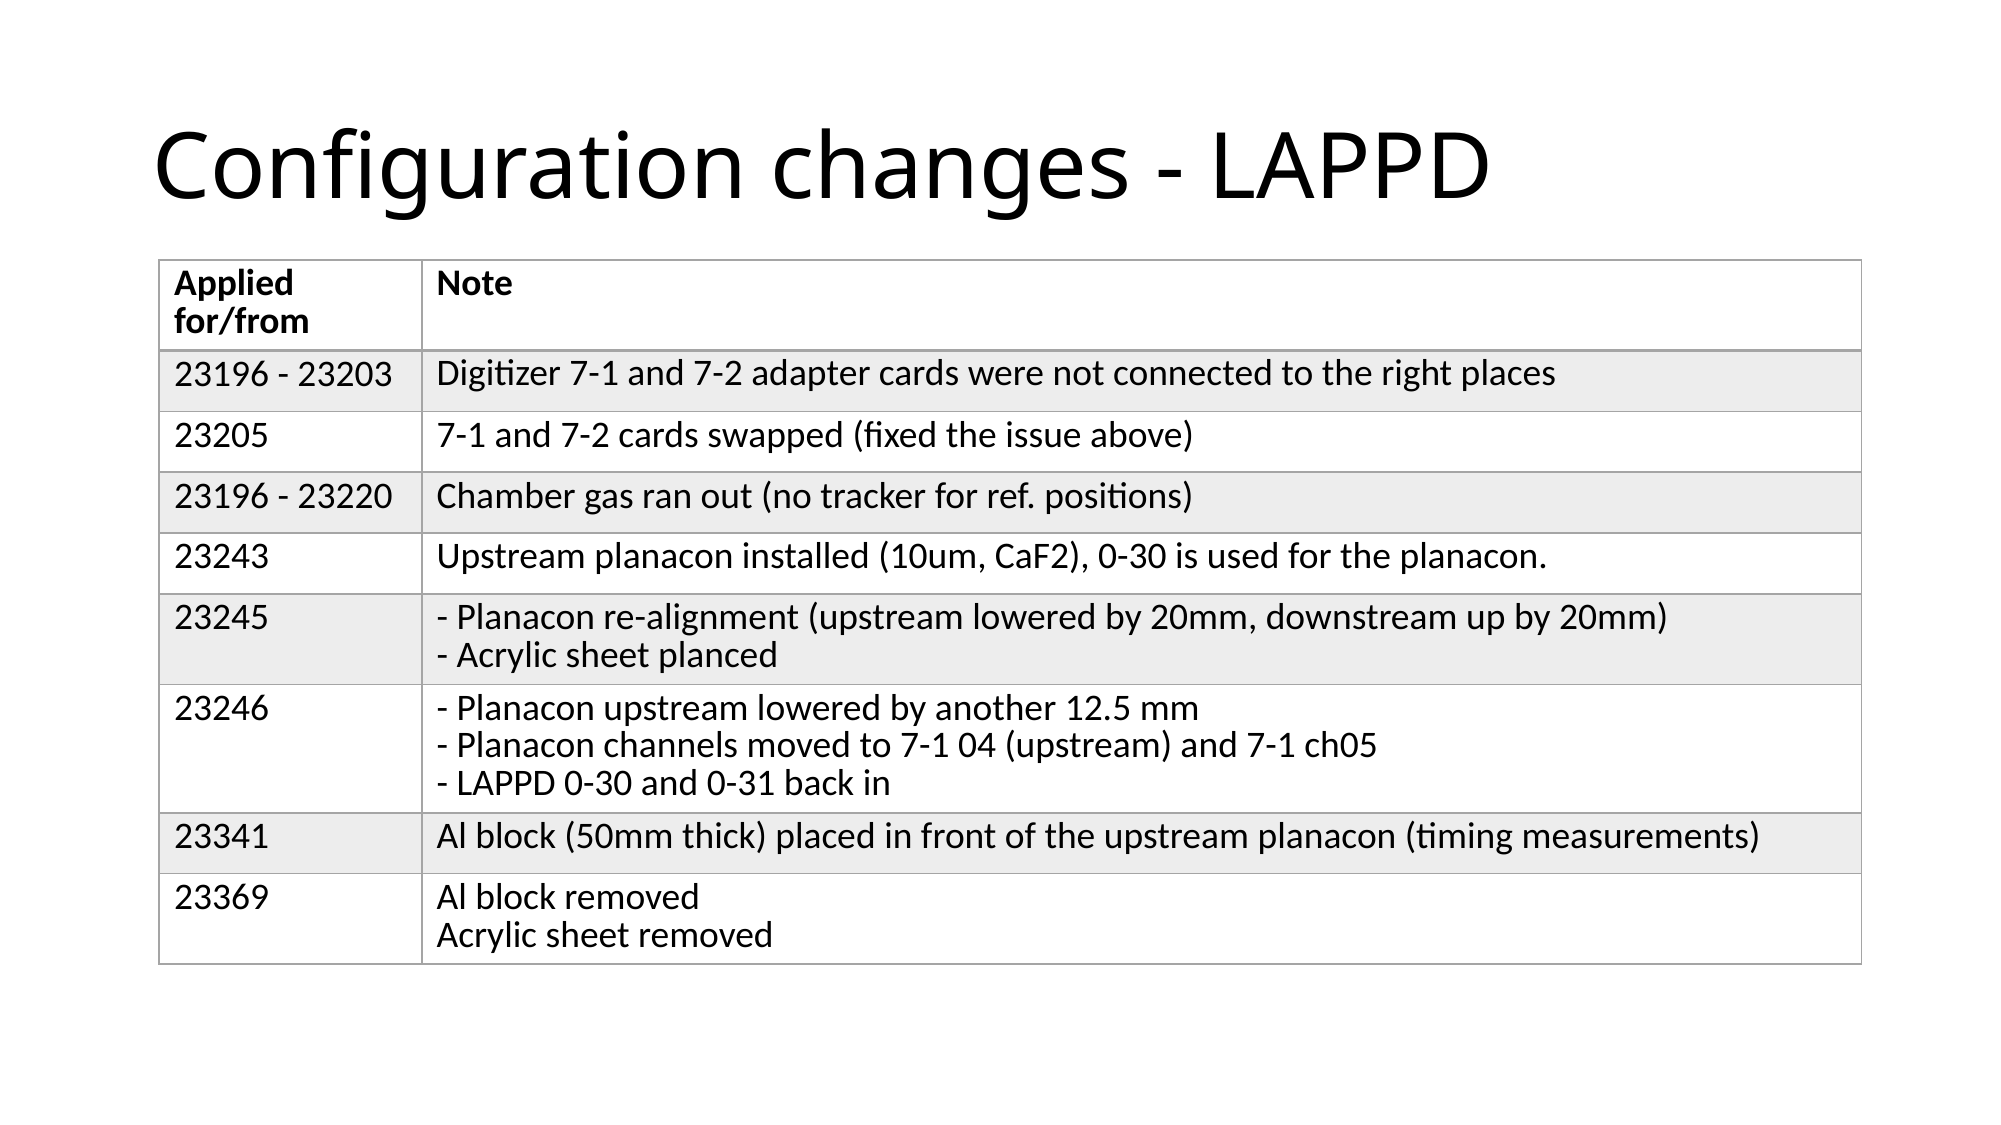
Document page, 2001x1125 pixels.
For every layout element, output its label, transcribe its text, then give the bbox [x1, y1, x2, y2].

table_cell Upstream planacon installed (10um, CaF2), 0-30 is used for the planacon. [423, 534, 1861, 593]
table_cell 23245 [160, 595, 421, 684]
table_cell 23196 - 23220 [160, 473, 421, 532]
table_header Applied for/from [160, 261, 421, 349]
list [137, 299, 1863, 1014]
title Configuration changes - LAPPD [137, 59, 1863, 278]
table_cell Chamber gas ran out (no tracker for ref. positions) [423, 473, 1861, 532]
table_cell 23341 [160, 814, 421, 873]
table_cell 23246 [160, 685, 421, 812]
table_cell Digitizer 7-1 and 7-2 adapter cards were not connected to the right places [423, 352, 1861, 411]
table_cell 23243 [160, 534, 421, 593]
table_cell 23196 - 23203 [160, 352, 421, 411]
table_cell Al block removed Acrylic sheet removed [423, 874, 1861, 963]
table_cell 23369 [160, 874, 421, 963]
table_cell - Planacon re-alignment (upstream lowered by 20mm, downstream up by 20mm) - Acrylic sheet planced [423, 595, 1861, 684]
table_cell 7-1 and 7-2 cards swapped (fixed the issue above) [423, 412, 1861, 471]
table_cell Al block (50mm thick) placed in front of the upstream planacon (timing measurements) [423, 814, 1861, 873]
table_header Note [423, 261, 1861, 349]
table_cell - Planacon upstream lowered by another 12.5 mm - Planacon channels moved to 7-1 04 (upstream) and 7-1 ch05 - LAPPD 0-30 and 0-31 back in [423, 685, 1861, 812]
table_cell 23205 [160, 412, 421, 471]
